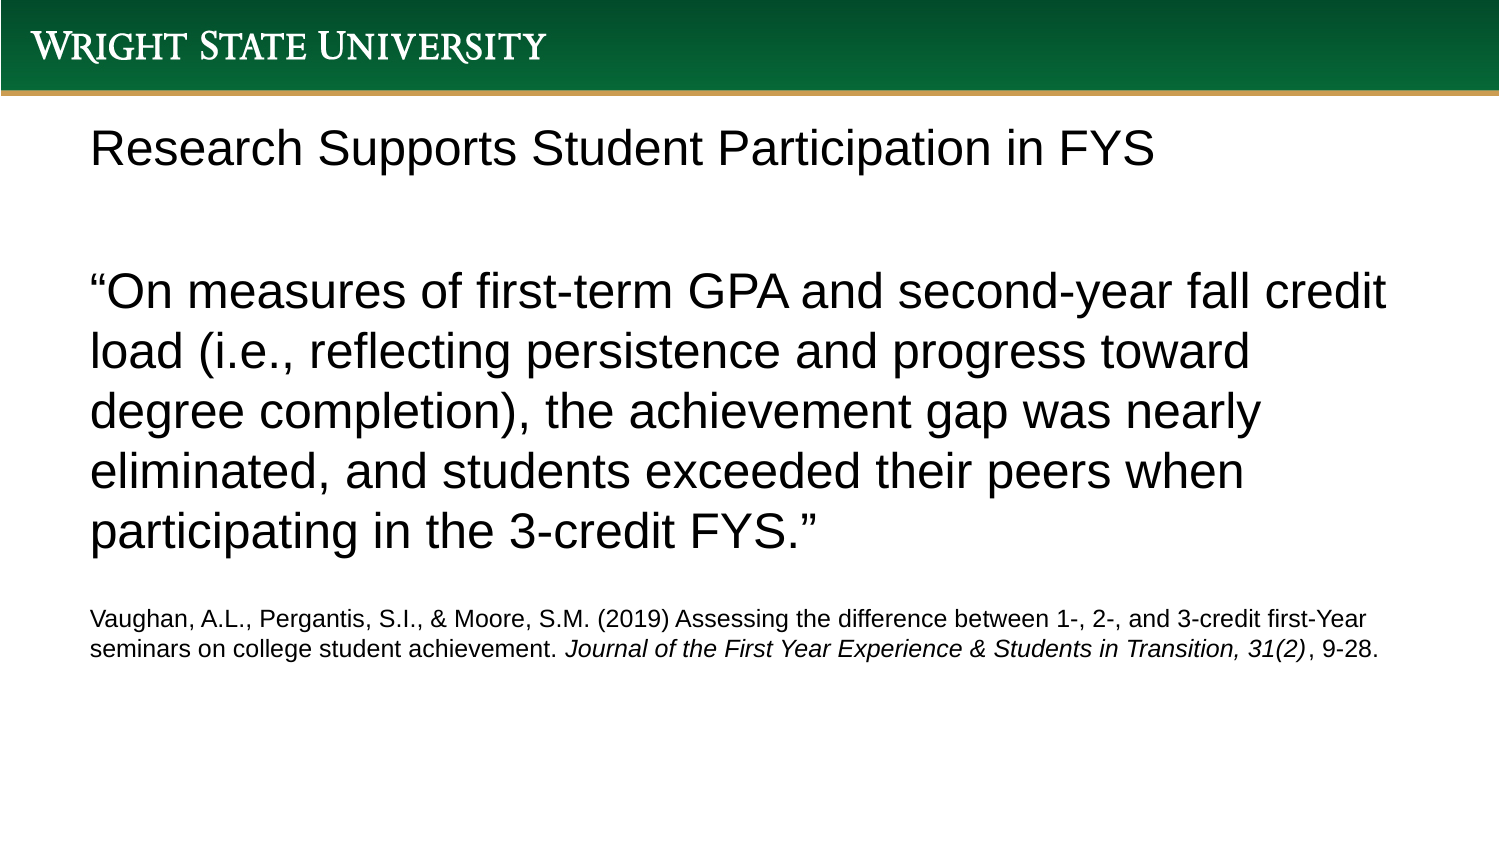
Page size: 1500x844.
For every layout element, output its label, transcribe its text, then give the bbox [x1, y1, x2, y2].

picture [1, 0, 1499, 844]
title Research Supports Student Participation in FYS “On measures of first-term GPA and second-year fall credit load (i.e., reflecting persistence and progress toward degree completion), the achievement gap was nearly eliminated, and students exceeded their peers when participating in the 3-credit FYS.” Vaughan, A.L., Pergantis, S.I., & Moore, S.M. (2019) Assessing the difference between 1-, 2-, and 3-credit first-Year seminars on college student achievement. Journal of the First Year Experience & Students in Transition, 31(2), 9-28. [75, 108, 1425, 215]
